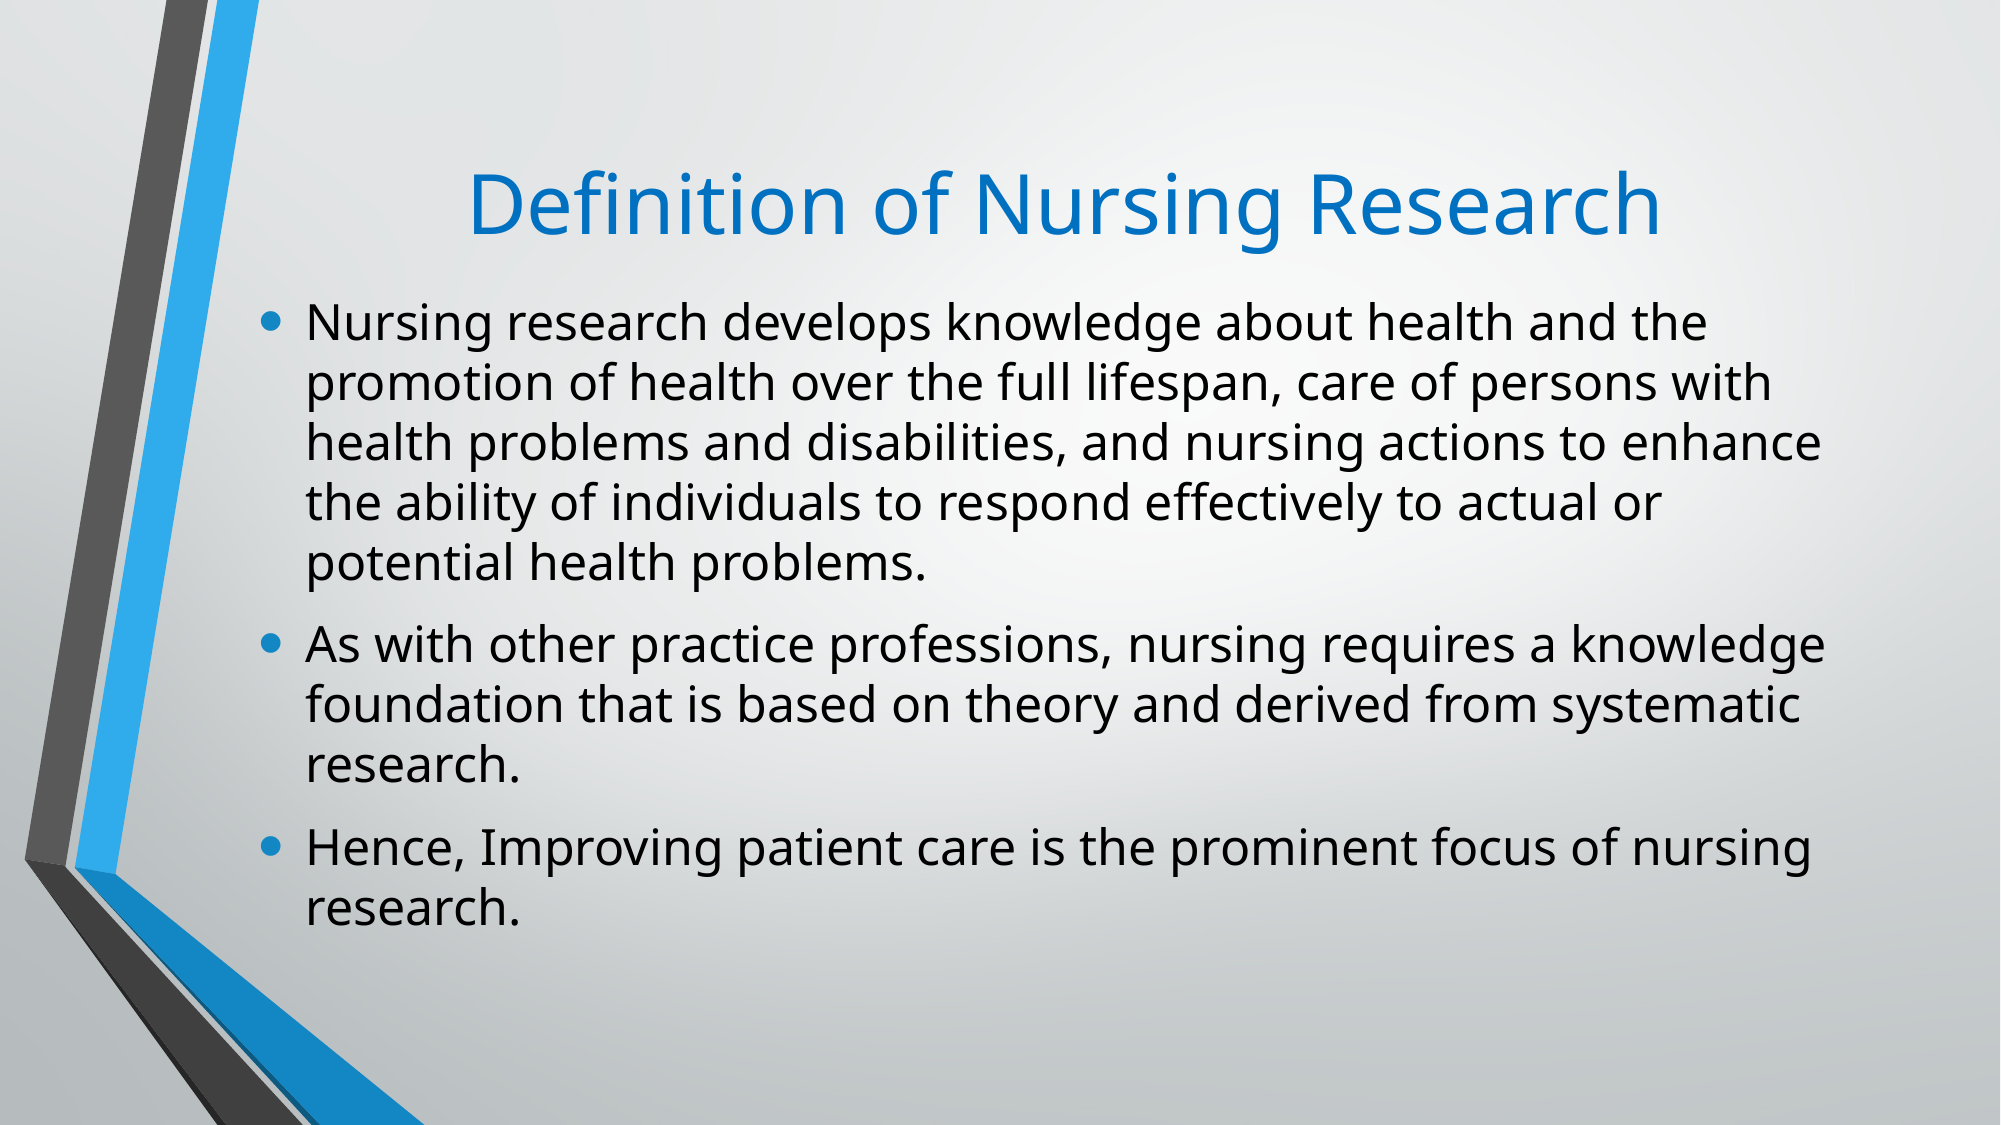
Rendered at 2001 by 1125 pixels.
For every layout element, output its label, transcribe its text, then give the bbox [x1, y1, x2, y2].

list Nursing research develops knowledge about health and the promotion of health over the full lifespan, care of persons with health problems and disabilities, and nursing actions to enhance the ability of individuals to respond effectively to actual or potential health problems. As with other practice professions, nursing requires a knowledge foundation that is based on theory and derived from systematic research. Hence, Improving patient care is the prominent focus of nursing research. [243, 275, 1887, 950]
title Definition of Nursing Research [243, 112, 1887, 275]
